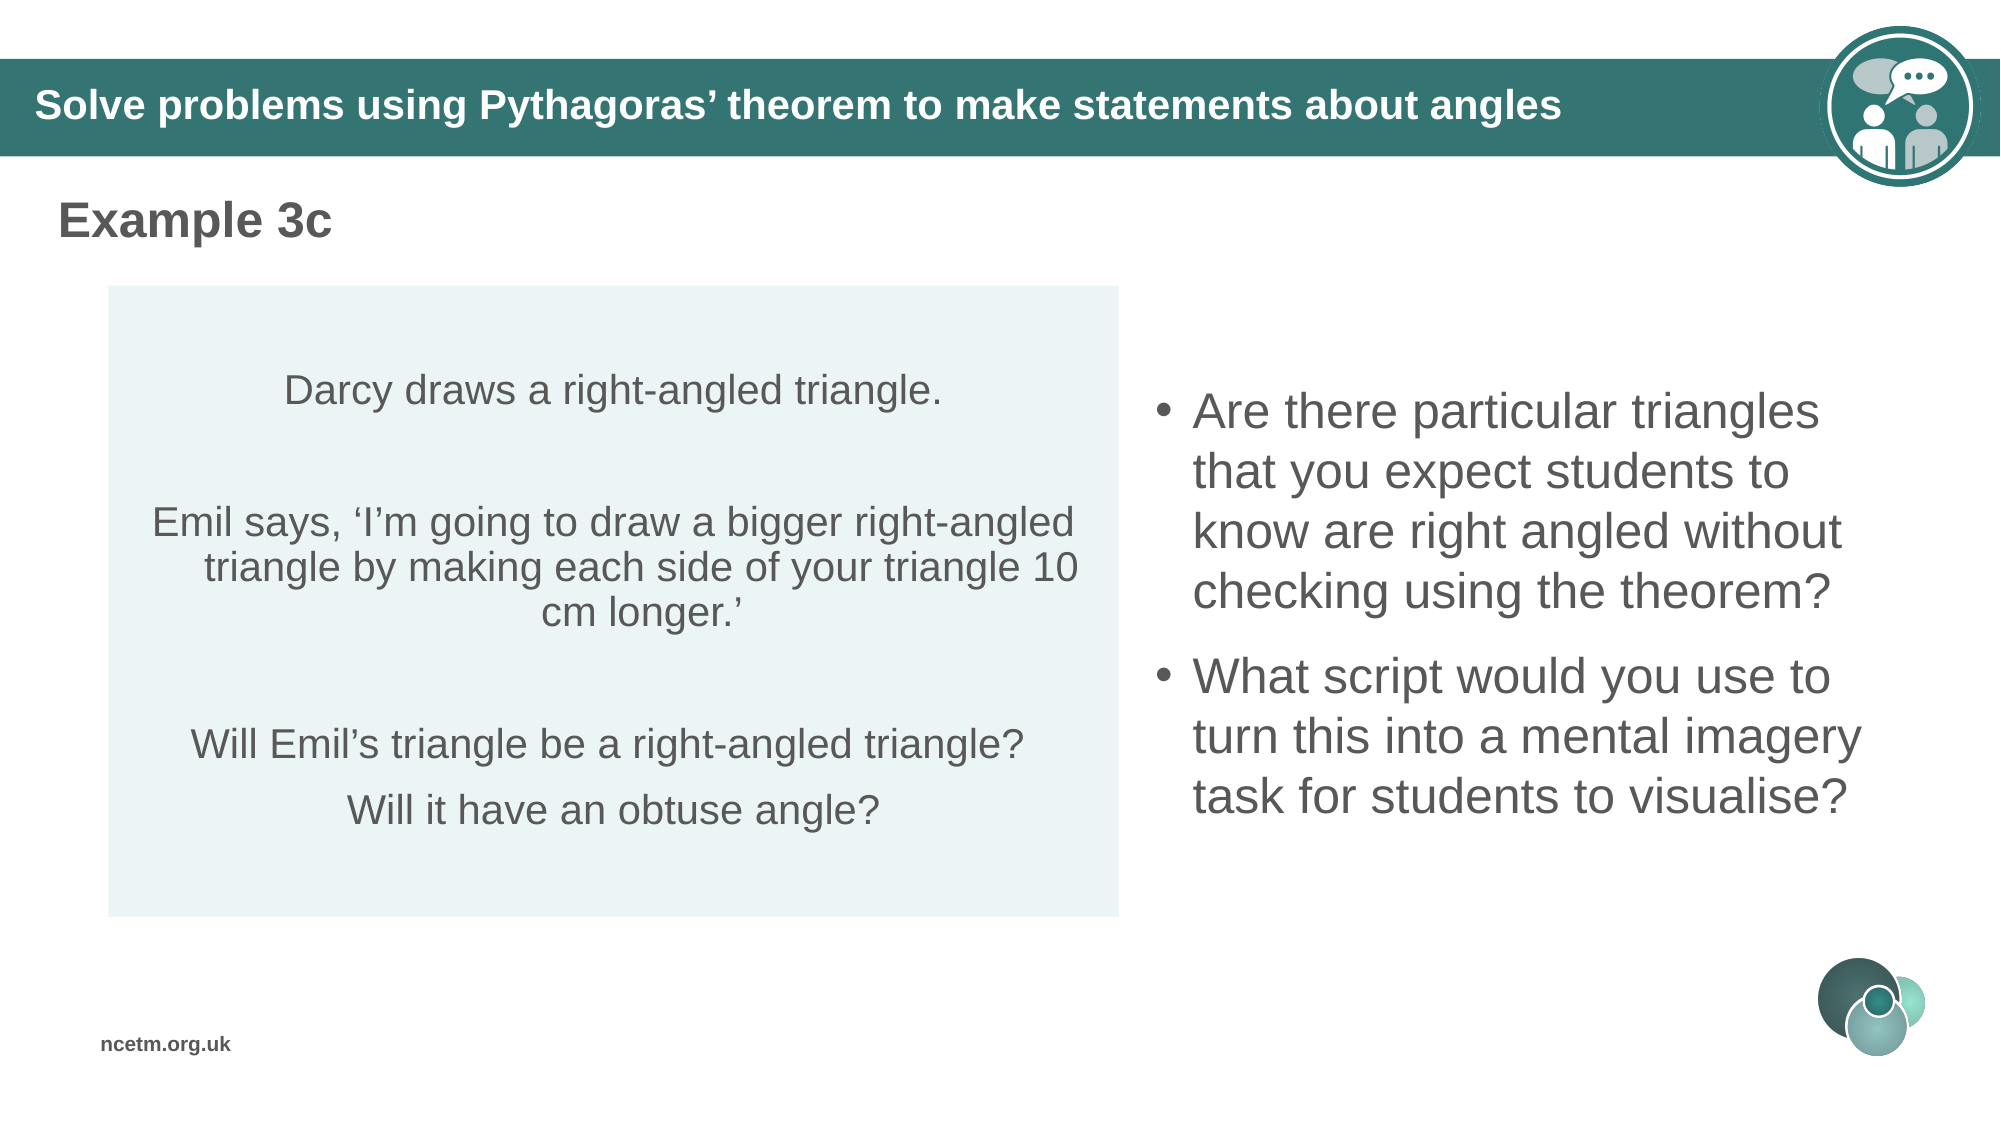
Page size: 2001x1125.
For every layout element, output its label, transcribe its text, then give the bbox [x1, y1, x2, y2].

text_box Are there particular triangles that you expect students to know are right angled without checking using the theorem? What script would you use to turn this into a mental imagery task for students to visualise? [1119, 285, 1922, 917]
picture [1818, 958, 1925, 1056]
text_box Solve problems using Pythagoras’ theorem to make statements about angles [19, 71, 1868, 142]
text_box Darcy draws a right-angled triangle. Emil says, ‘I’m going to draw a bigger right-angled triangle by making each side of your triangle 10 cm longer.’ Will Emil’s triangle be a right-angled triangle? Will it have an obtuse angle? [108, 285, 1119, 917]
picture [1818, 24, 1982, 188]
text_box Example 3c [43, 179, 1043, 255]
